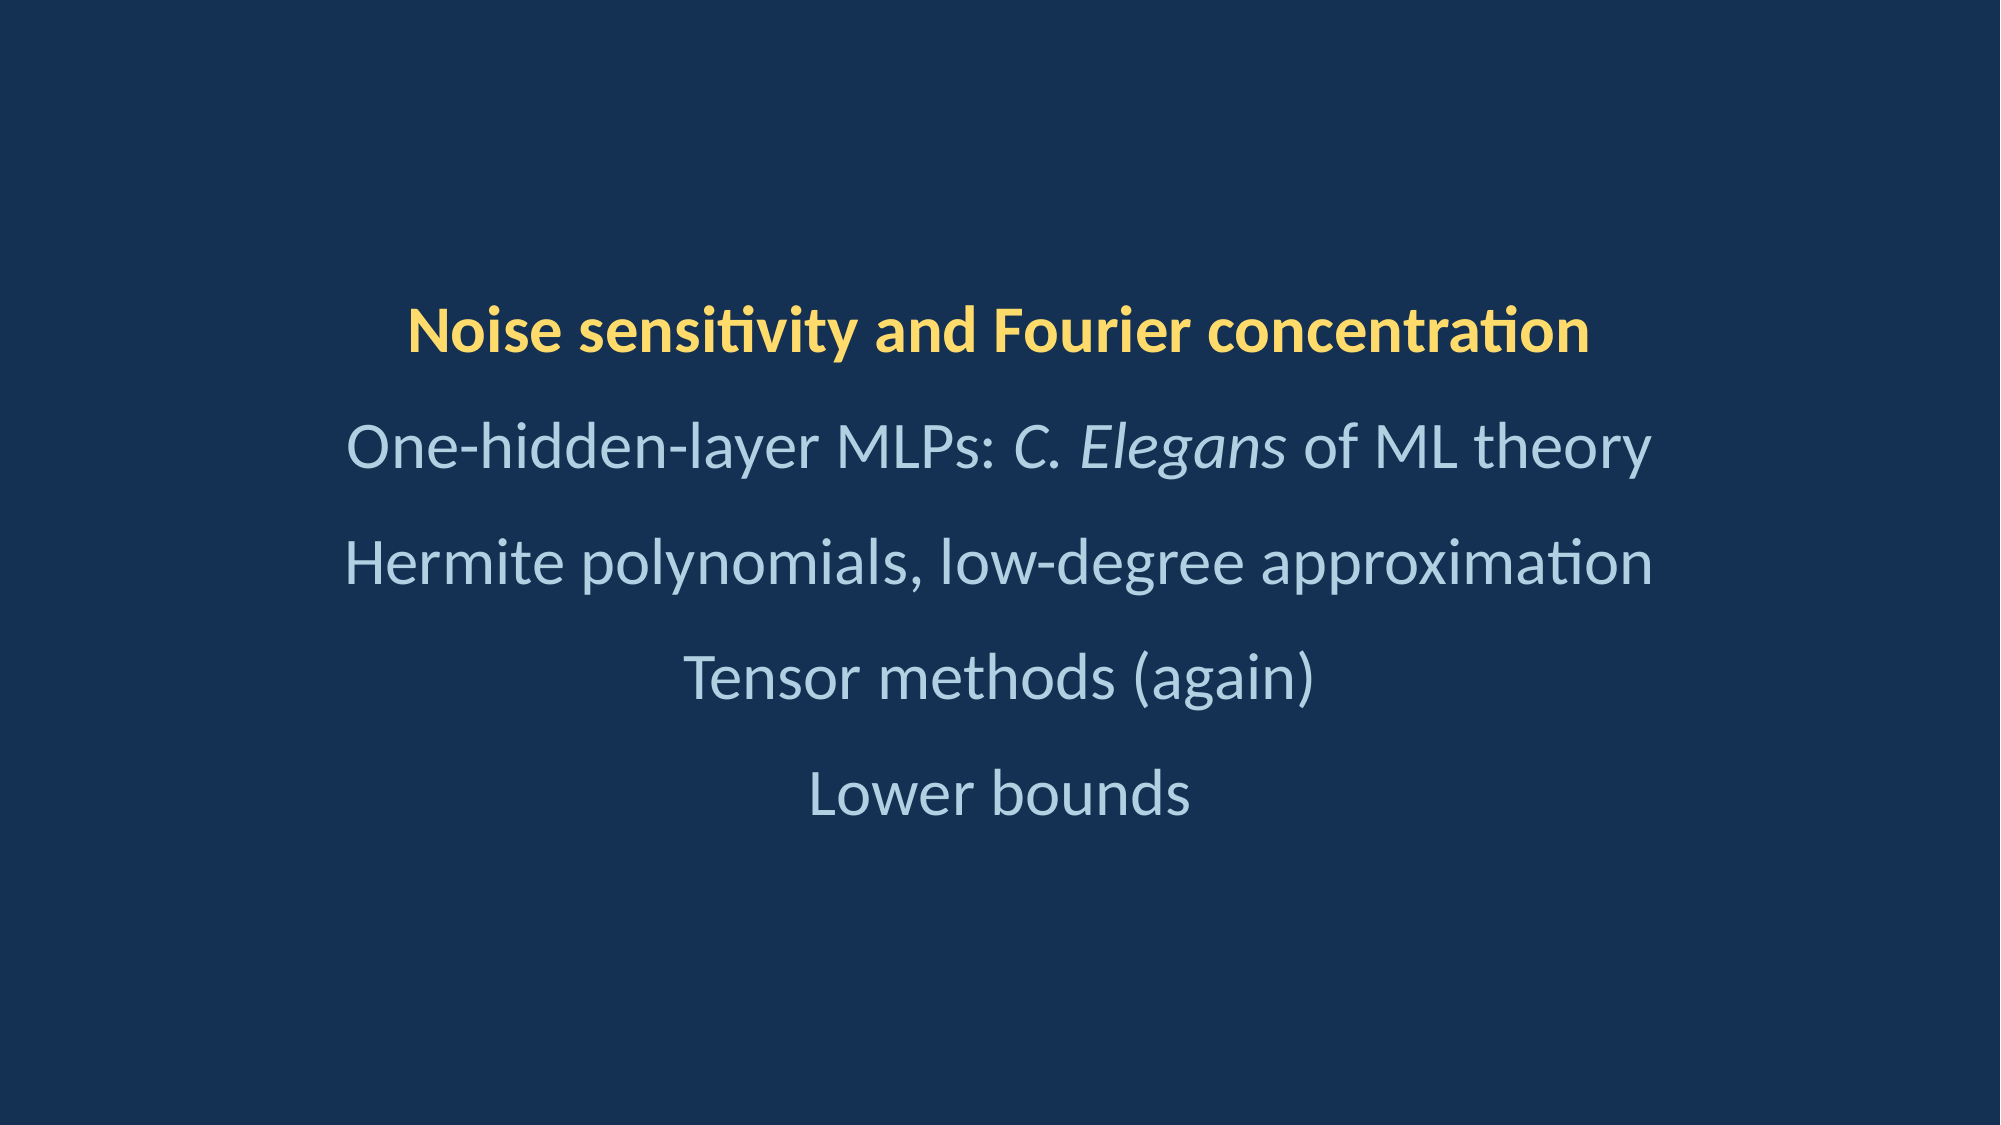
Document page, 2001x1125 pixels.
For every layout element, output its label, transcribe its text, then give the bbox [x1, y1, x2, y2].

list Noise sensitivity and Fourier concentration One-hidden-layer MLPs: C. Elegans of ML theory Hermite polynomials, low-degree approximation Tensor methods (again) Lower bounds [39, 159, 1960, 966]
